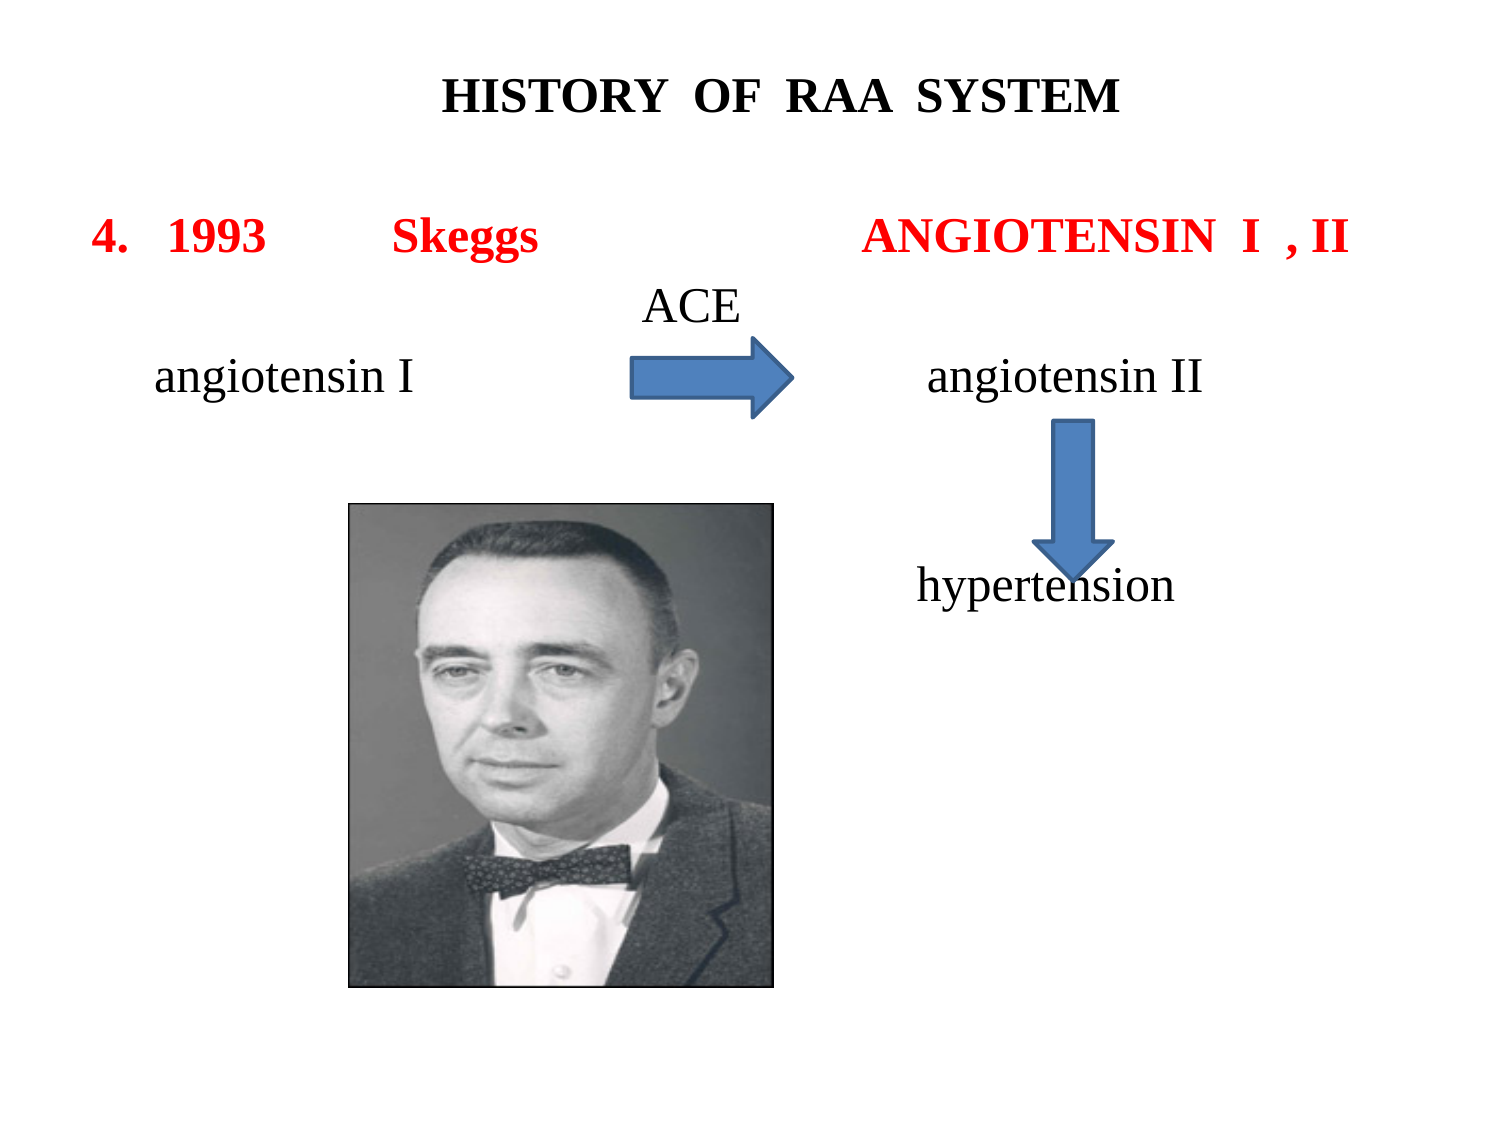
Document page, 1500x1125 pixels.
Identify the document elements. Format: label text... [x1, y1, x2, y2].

text_box [629, 336, 795, 420]
list HISTORY OF RAA SYSTEM 1993 Skeggs ANGIOTENSIN I , II ACE angiotensin I angiotensin II hypertension [76, 54, 1425, 1047]
text_box [1031, 418, 1115, 584]
picture [348, 503, 774, 988]
